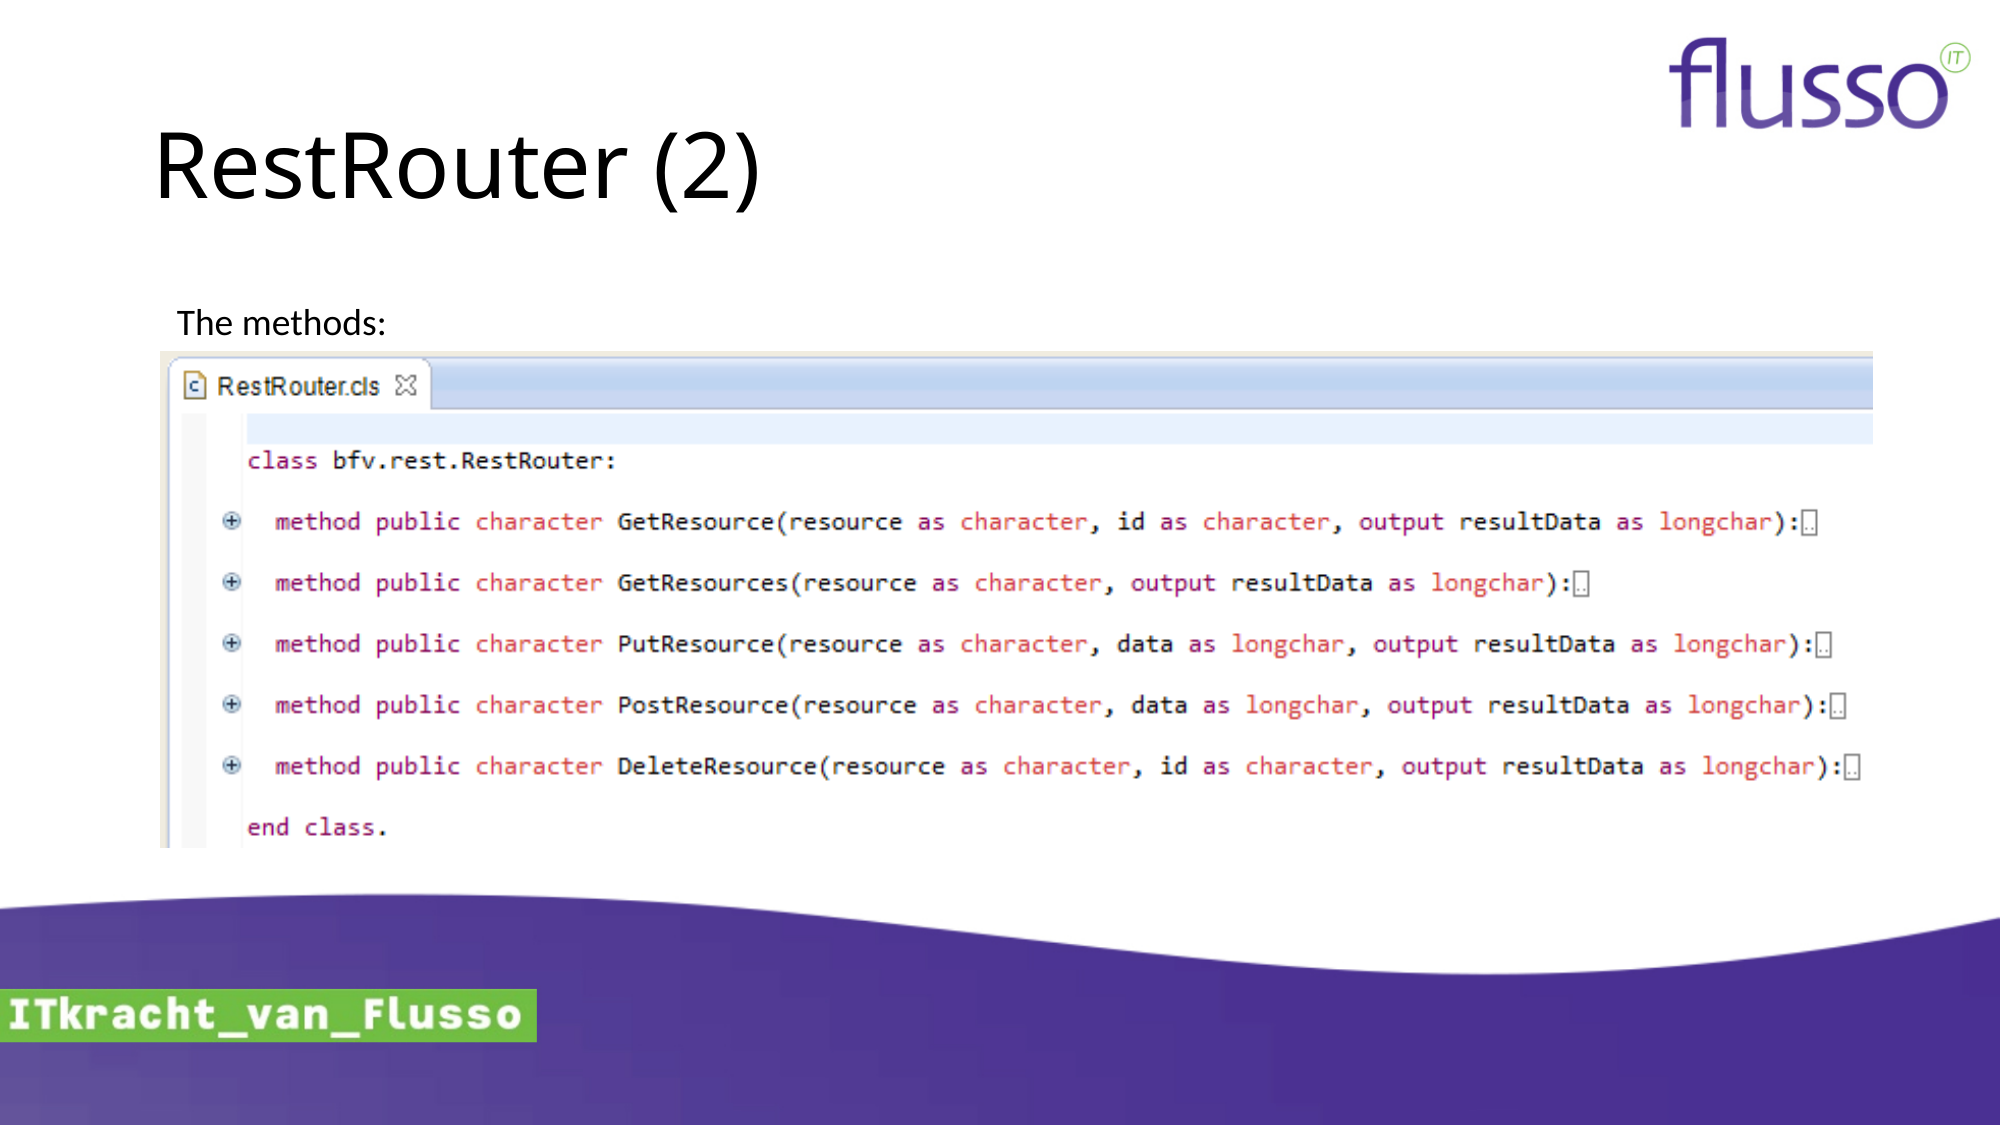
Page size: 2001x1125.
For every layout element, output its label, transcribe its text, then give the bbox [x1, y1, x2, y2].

text_box The methods: [162, 290, 402, 351]
picture [0, 0, 2000, 1125]
title RestRouter (2) [137, 59, 1863, 278]
